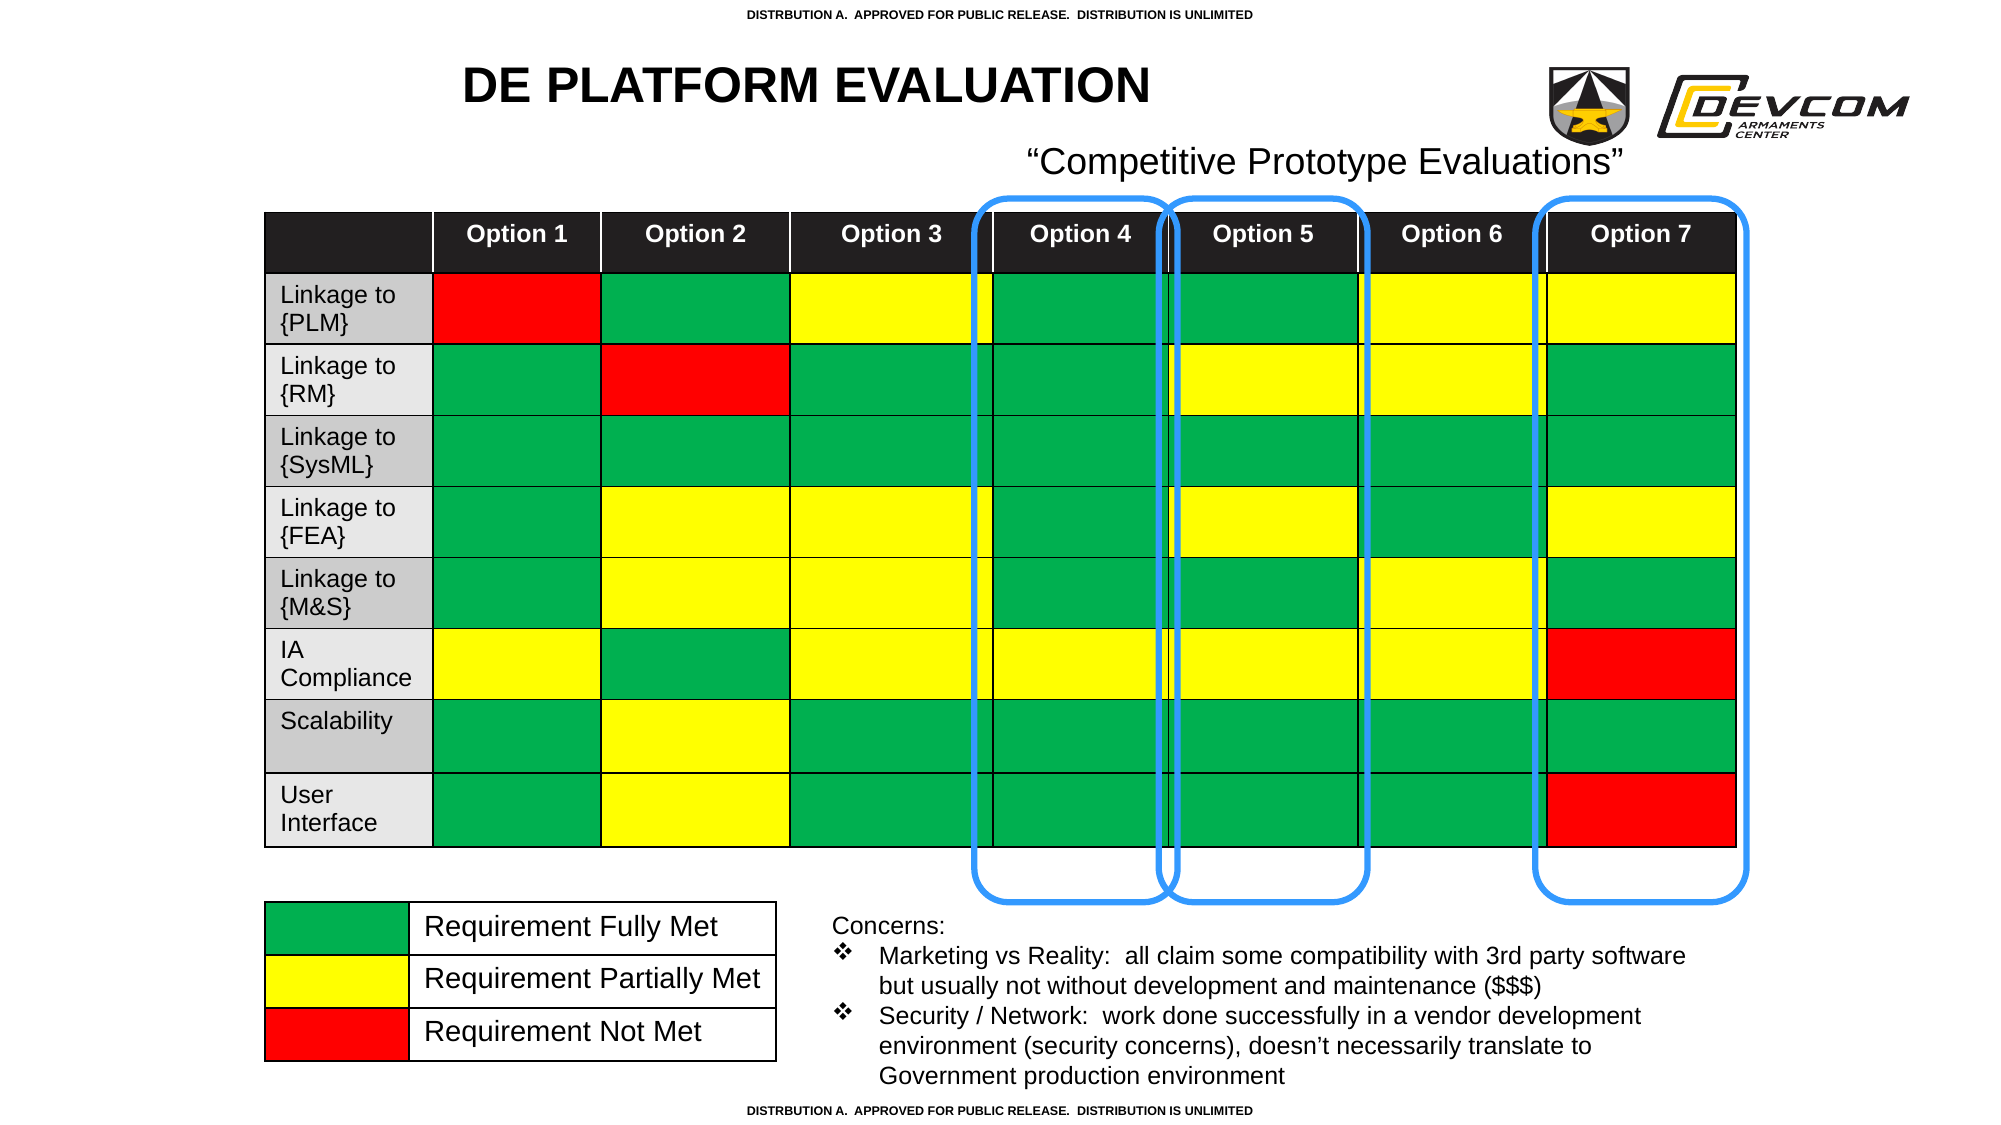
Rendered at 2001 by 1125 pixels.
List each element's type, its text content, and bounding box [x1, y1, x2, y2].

table_header Requirement Fully Met [410, 903, 775, 954]
table_header [266, 903, 408, 954]
table_cell [266, 1009, 408, 1060]
table_cell [602, 274, 789, 343]
table_cell [1369, 629, 1534, 699]
table_cell [791, 774, 973, 846]
table_cell [1369, 774, 1534, 846]
table_cell Linkage to {RM} [266, 345, 432, 415]
table_header Option 3 [791, 213, 978, 272]
table_cell [1369, 487, 1534, 557]
table_cell [791, 274, 973, 343]
table_cell [602, 774, 789, 846]
table_cell [791, 416, 973, 486]
table_cell IA Compliance [266, 629, 432, 699]
table_cell [791, 487, 973, 557]
table_header [266, 213, 432, 272]
table_cell [791, 700, 973, 772]
table_cell [434, 487, 600, 557]
table_cell [602, 558, 789, 628]
picture [1549, 67, 1910, 146]
table_header Option 1 [434, 213, 600, 272]
table_cell Requirement Not Met [410, 1009, 775, 1060]
table_cell [266, 956, 408, 1007]
table_cell Linkage to {SysML} [266, 416, 432, 486]
text_box [1157, 197, 1369, 902]
table_cell [434, 774, 600, 846]
table_cell [1369, 700, 1534, 772]
text_box [1534, 197, 1748, 904]
table_header Option 2 [602, 213, 789, 272]
table_cell [1369, 274, 1534, 343]
table_cell [434, 558, 600, 628]
table_cell Requirement Partially Met [410, 956, 775, 1007]
table_cell [434, 629, 600, 699]
text_box Concerns: Marketing vs Reality: all claim some compatibility with 3rd party software but usually not without development and maintenance ($$$) Security / Network: work done successfully in a vendor development environment (security concerns), doesn’t necessarily translate to Government production environment [817, 902, 1709, 1097]
table_cell [602, 345, 789, 415]
table_cell [791, 558, 973, 628]
text_box “Competitive Prototype Evaluations” [955, 130, 1696, 190]
title DE Platform Evaluation [447, 44, 1521, 129]
table_cell [434, 274, 600, 343]
table_cell [602, 700, 789, 772]
table_header Option 6 [1363, 213, 1540, 272]
table_cell Scalability [266, 700, 432, 772]
text_box [973, 197, 1168, 902]
table_cell [1369, 345, 1534, 415]
table_cell [602, 629, 789, 699]
table_cell [602, 487, 789, 557]
table_cell [434, 416, 600, 486]
table_cell [791, 345, 973, 415]
table_cell [602, 416, 789, 486]
table_cell [434, 700, 600, 772]
table_cell [434, 345, 600, 415]
table_cell [1369, 558, 1534, 628]
table_cell Linkage to {PLM} [266, 274, 432, 343]
table_cell User Interface [266, 774, 432, 846]
table_cell Linkage to {FEA} [266, 487, 432, 557]
table_cell [791, 629, 973, 699]
table_cell Linkage to {M&S} [266, 558, 432, 628]
table_cell [1369, 416, 1534, 486]
